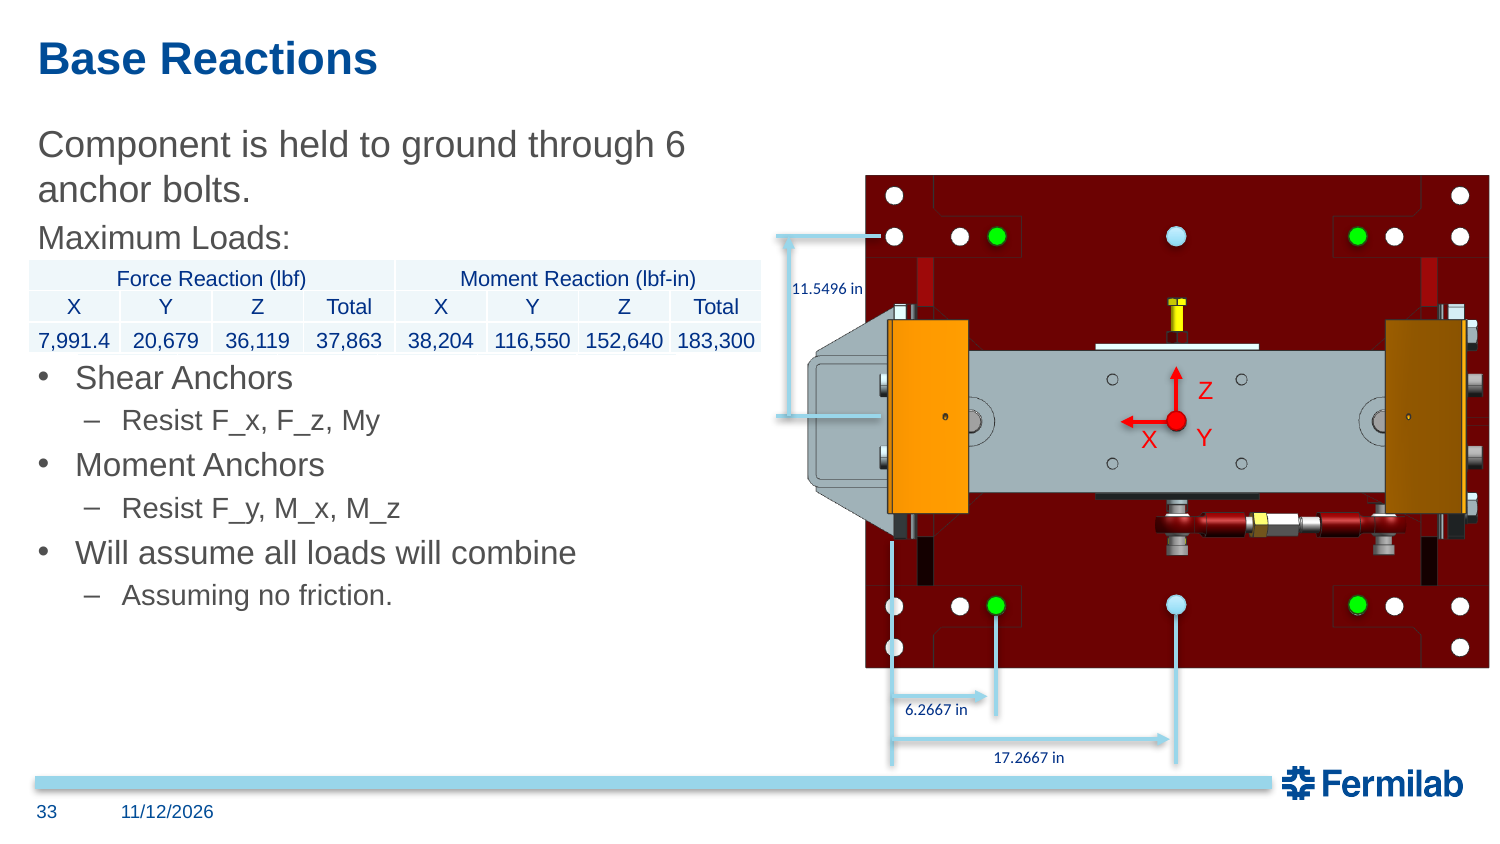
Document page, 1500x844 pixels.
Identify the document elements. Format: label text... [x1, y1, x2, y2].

table_cell 7,991.4 [29, 323, 119, 352]
table_cell Y [121, 291, 211, 321]
text_box 11.5496 in [793, 270, 799, 306]
list Component is held to ground through 6 anchor bolts. Maximum Loads: Shear Anchors Resist F_x, F_z, My Moment Anchors Resist F_y, M_x, M_z Will assume all loads will combine Assuming no friction. [37, 119, 716, 258]
text_box 17.2667 in [978, 748, 1080, 774]
picture [804, 170, 1494, 673]
picture [1282, 766, 1463, 800]
slide_number 33 [36, 800, 105, 830]
table_cell 37,863 [304, 323, 394, 352]
table_cell Z [579, 291, 669, 321]
text_box 6.2667 in [897, 691, 984, 696]
title Base Reactions [37, 30, 1463, 84]
table_cell Total [671, 291, 761, 321]
list Component is held to ground through 6 anchor bolts. Maximum Loads: Shear Anchors Resist F_x, F_z, My Moment Anchors Resist F_y, M_x, M_z Will assume all loads will combine Assuming no friction. [37, 354, 716, 635]
table_cell 183,300 [671, 323, 761, 352]
table_cell 36,119 [213, 323, 303, 352]
table_cell Z [213, 291, 303, 321]
table_cell X [396, 291, 486, 321]
table_cell 20,679 [121, 323, 211, 352]
table_cell 152,640 [579, 323, 669, 352]
text_box 6.2667 in [897, 703, 984, 727]
table_cell 38,204 [396, 323, 486, 352]
table_header Moment Reaction (lbf-in) [396, 260, 761, 290]
table_cell Y [488, 291, 578, 321]
table_header Force Reaction (lbf) [29, 260, 394, 290]
table_cell X [29, 291, 119, 321]
table_cell 116,550 [488, 323, 578, 352]
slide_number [120, 800, 232, 830]
text_box 11.5496 in [776, 270, 784, 306]
table_cell Total [304, 291, 394, 321]
